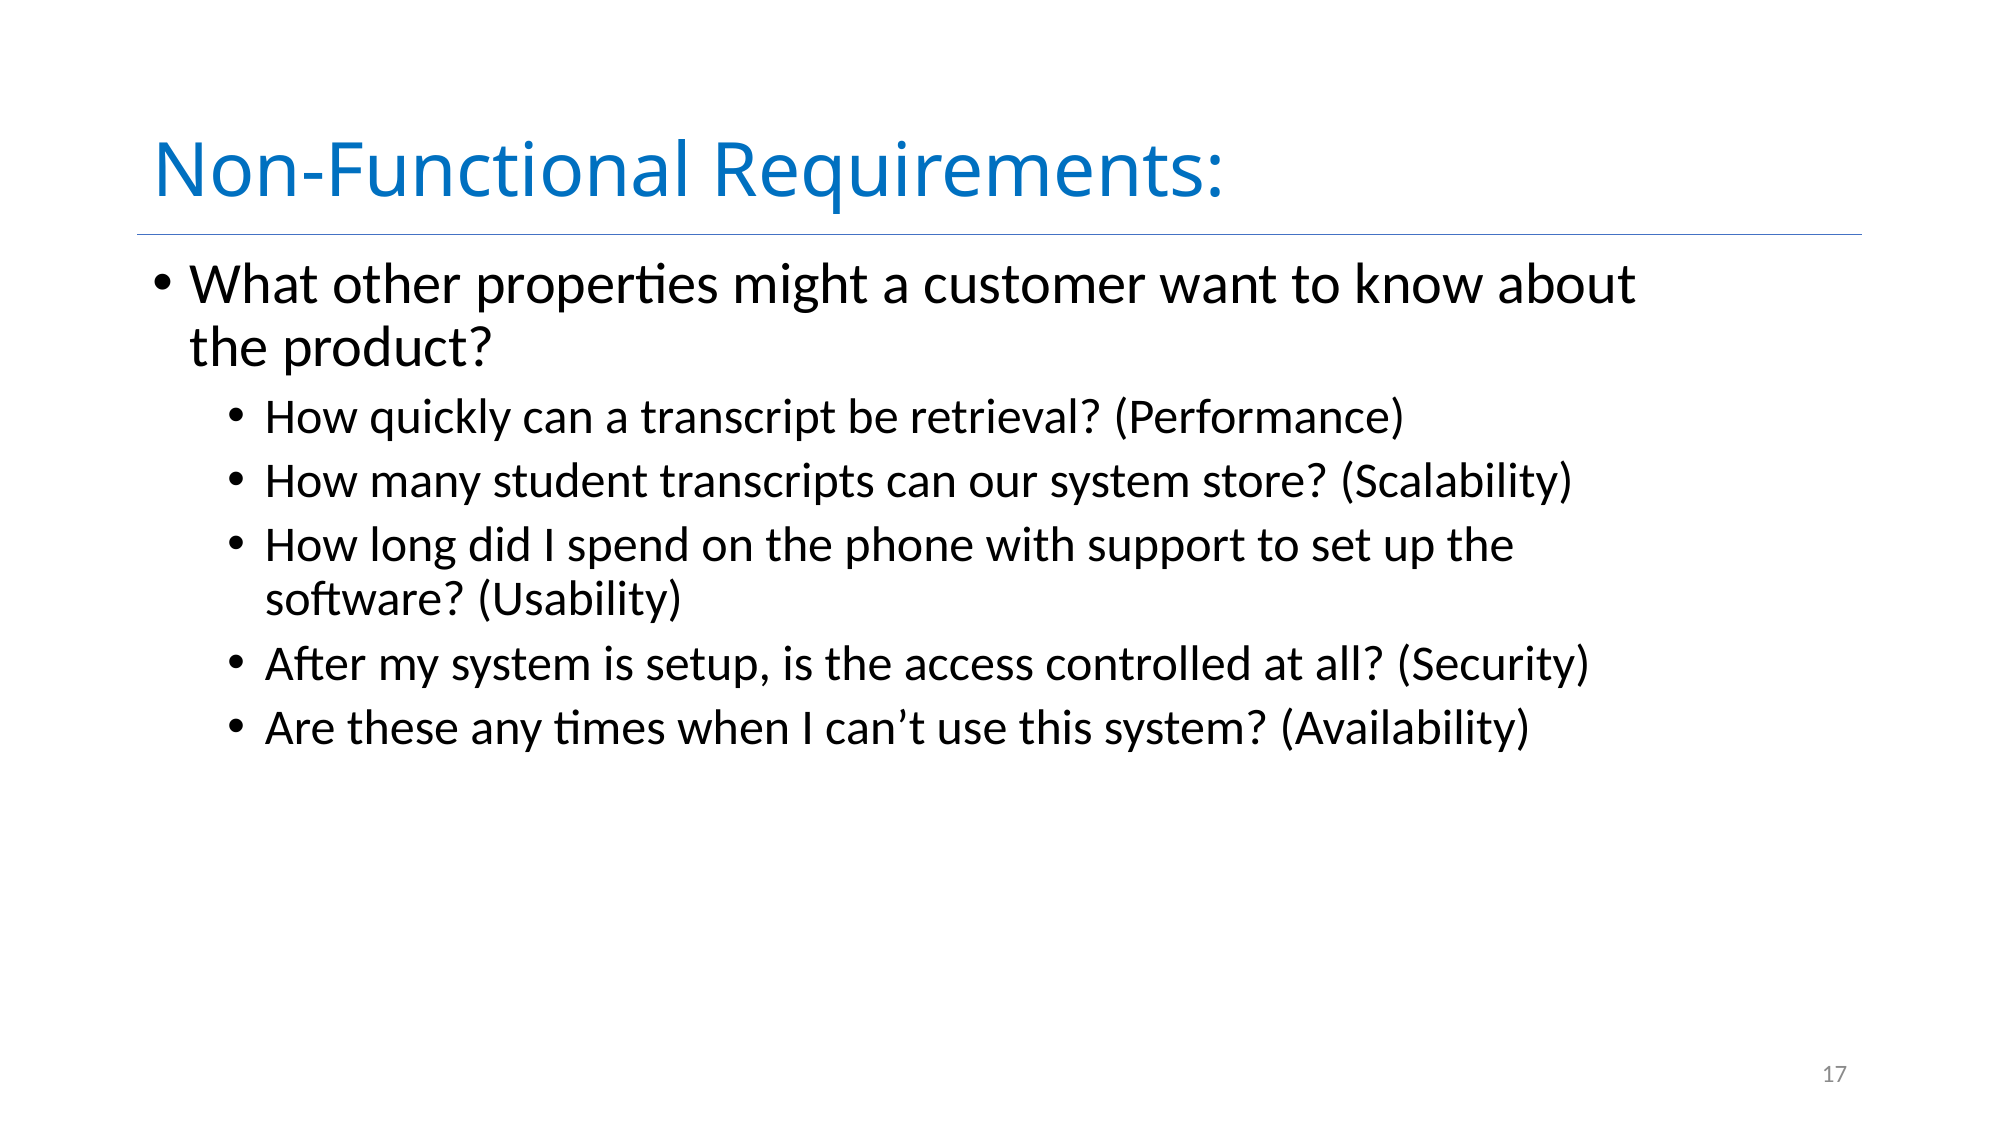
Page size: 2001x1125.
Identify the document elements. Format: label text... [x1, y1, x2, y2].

title Non-Functional Requirements: [137, 3, 1863, 221]
slide_number 17 [1412, 1042, 1863, 1103]
list What other properties might a customer want to know about the product? How quickly can a transcript be retrieval? (Performance) How many student transcripts can our system store? (Scalability) How long did I spend on the phone with support to set up the software? (Usability) After my system is setup, is the access controlled at all? (Security) Are these any times when I can’t use this system? (Availability) [137, 246, 1700, 960]
